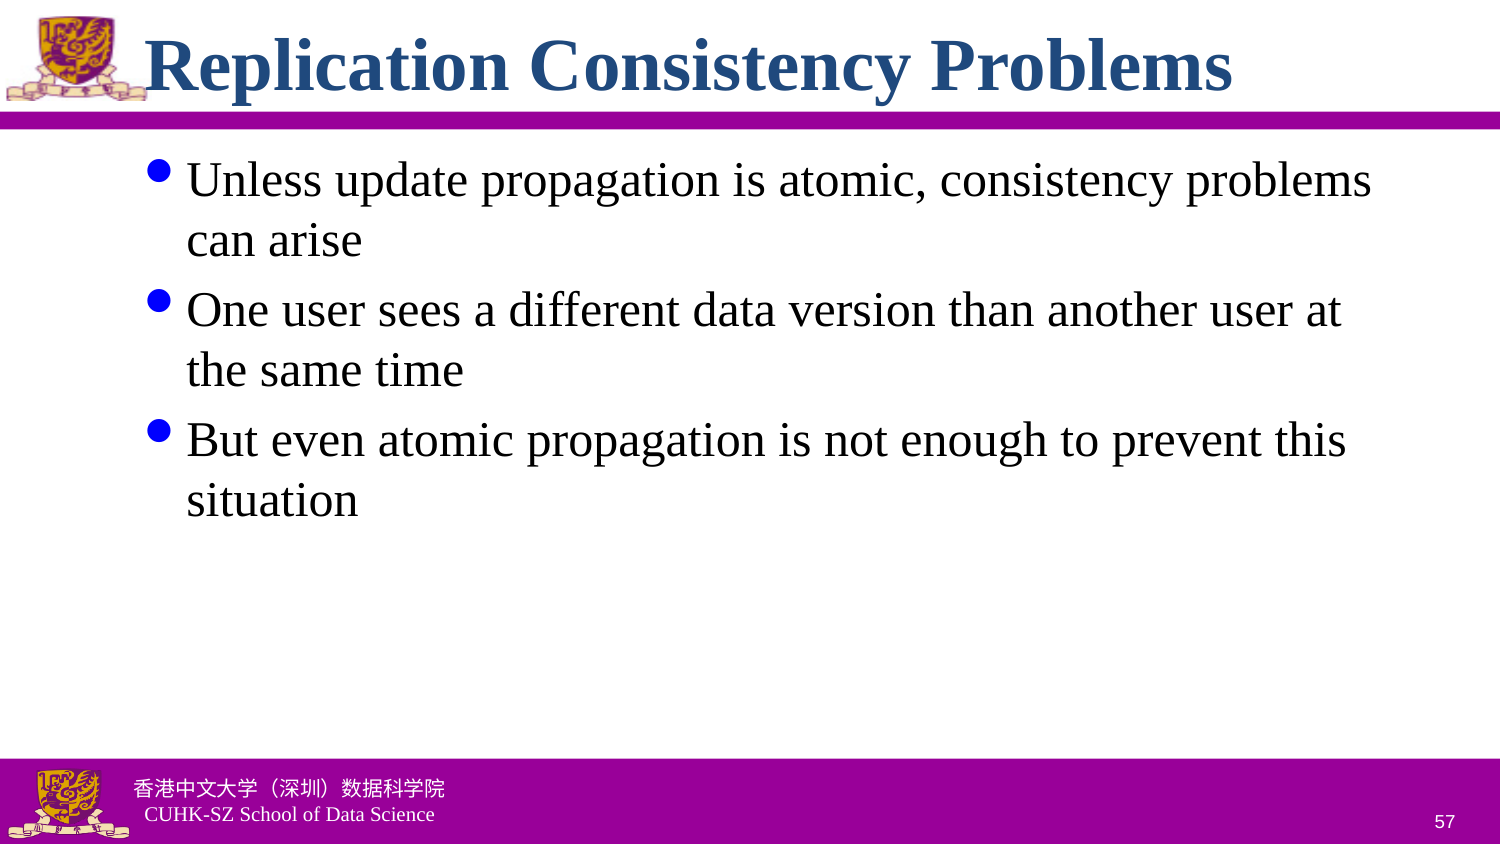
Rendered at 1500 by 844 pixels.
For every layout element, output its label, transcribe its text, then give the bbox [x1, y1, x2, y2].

title Replication Consistency Problems [128, 17, 1424, 104]
picture [7, 768, 130, 839]
picture [5, 15, 152, 101]
slide_number 57 [1120, 802, 1471, 844]
list Unless update propagation is atomic, consistency problems can arise One user sees a different data version than another user at the same time But even atomic propagation is not enough to prevent this situation [128, 138, 1426, 742]
